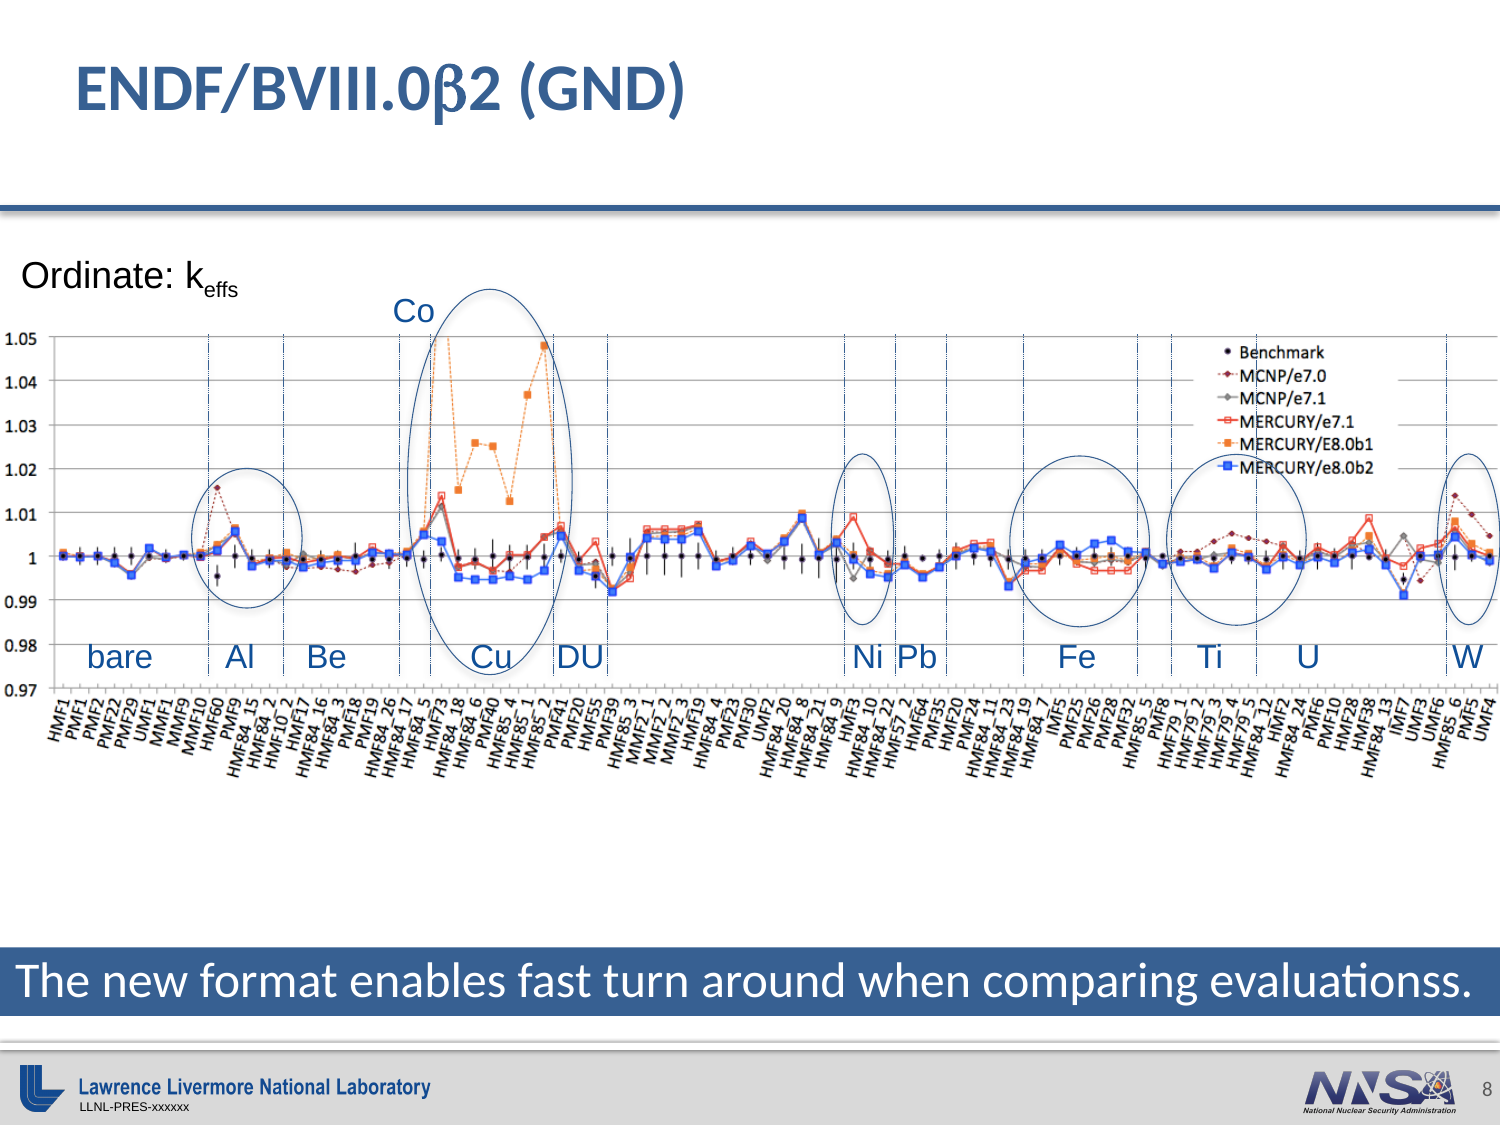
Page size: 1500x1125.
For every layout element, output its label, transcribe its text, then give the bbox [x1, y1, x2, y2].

picture [20, 1065, 469, 1112]
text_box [71, 281, 1499, 684]
text_box Ordinate: keffs [6, 243, 254, 310]
title ENDF/BVIII.0b2 (GND) [75, 36, 1475, 202]
picture [1296, 1057, 1463, 1122]
text_box The new format enables fast turn around when comparing evaluationss. [0, 947, 1500, 1016]
picture [0, 326, 1500, 804]
